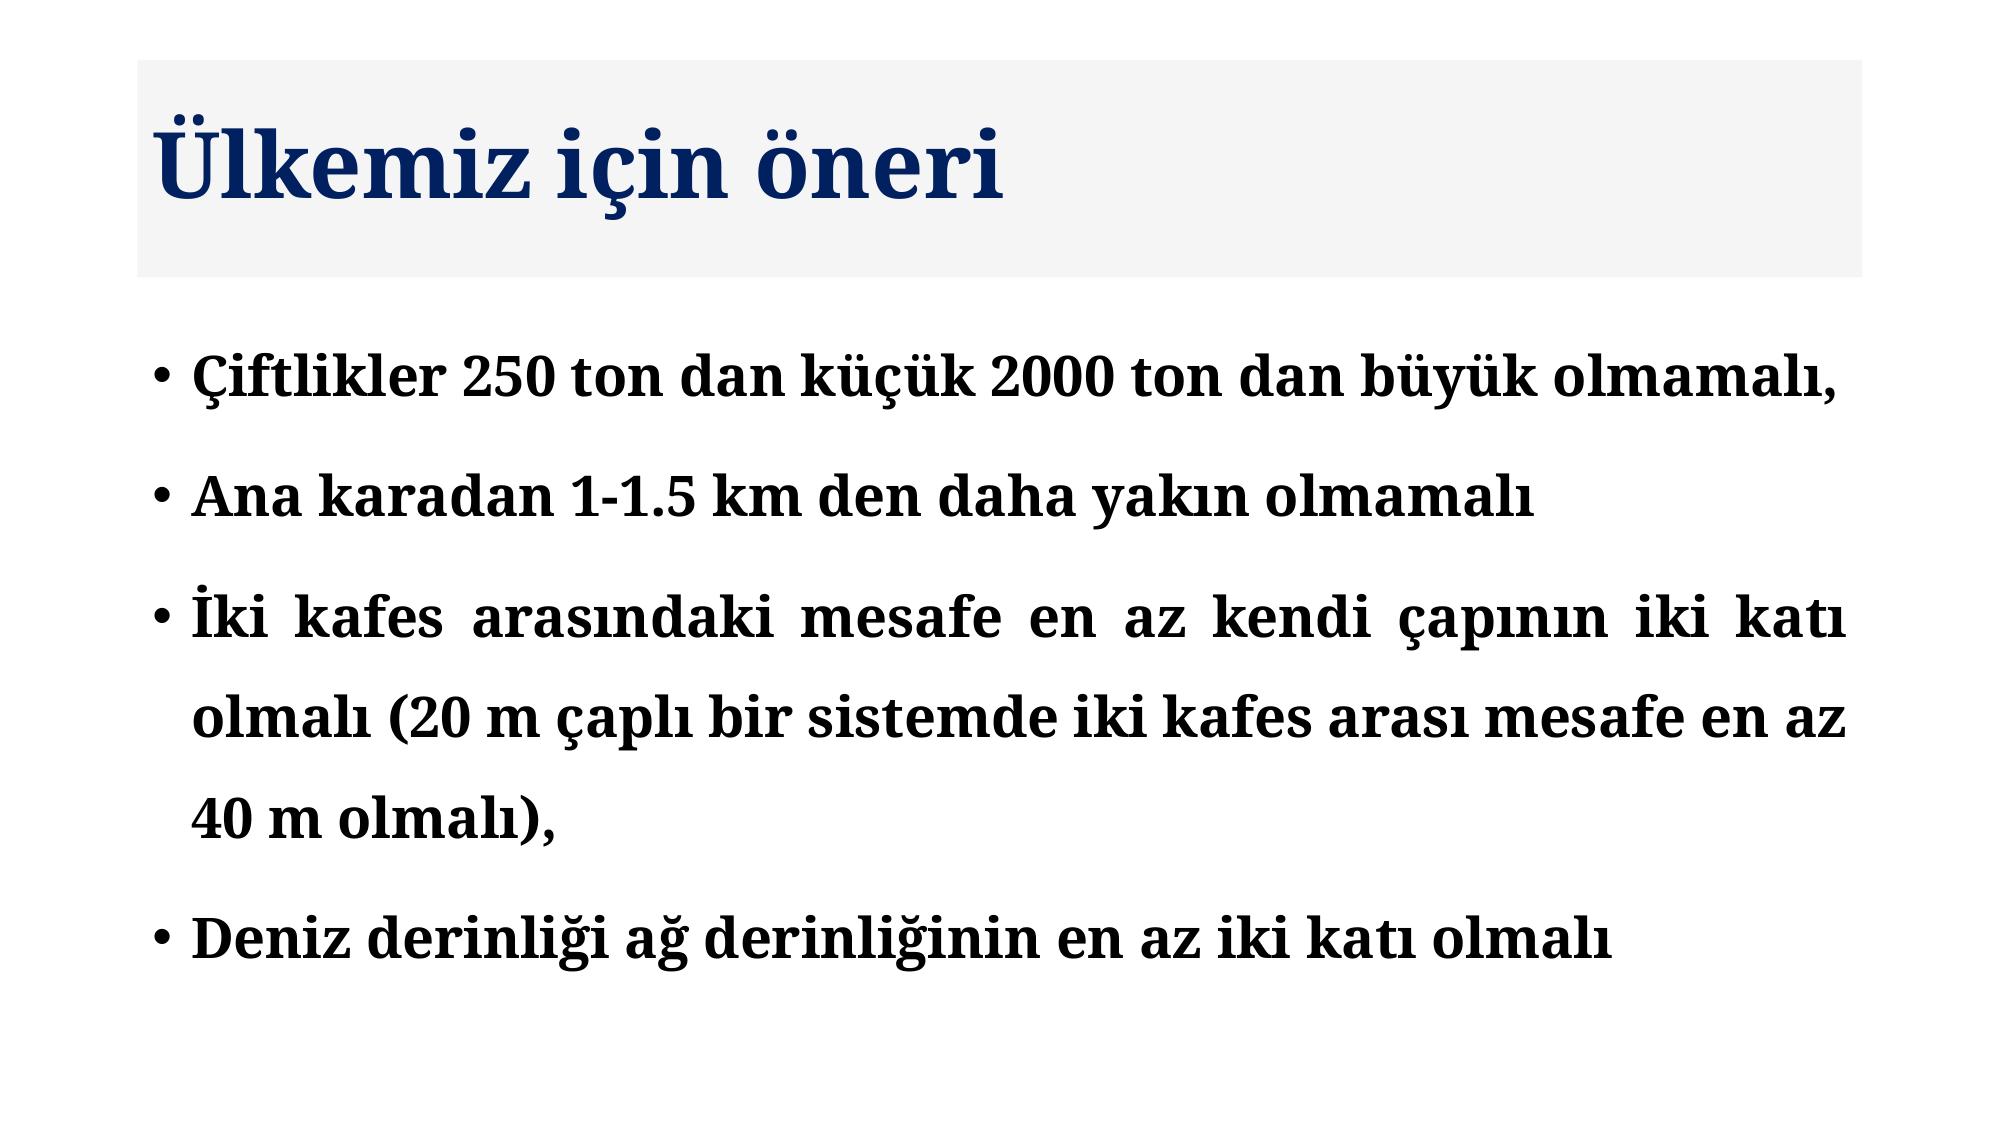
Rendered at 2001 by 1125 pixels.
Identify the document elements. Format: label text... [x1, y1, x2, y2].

list Çiftlikler 250 ton dan küçük 2000 ton dan büyük olmamalı, Ana karadan 1-1.5 km den daha yakın olmamalı İki kafes arasındaki mesafe en az kendi çapının iki katı olmalı (20 m çaplı bir sistemde iki kafes arası mesafe en az 40 m olmalı), Deniz derinliği ağ derinliğinin en az iki katı olmalı [137, 299, 1863, 1014]
title Ülkemiz için öneri [137, 59, 1863, 278]
